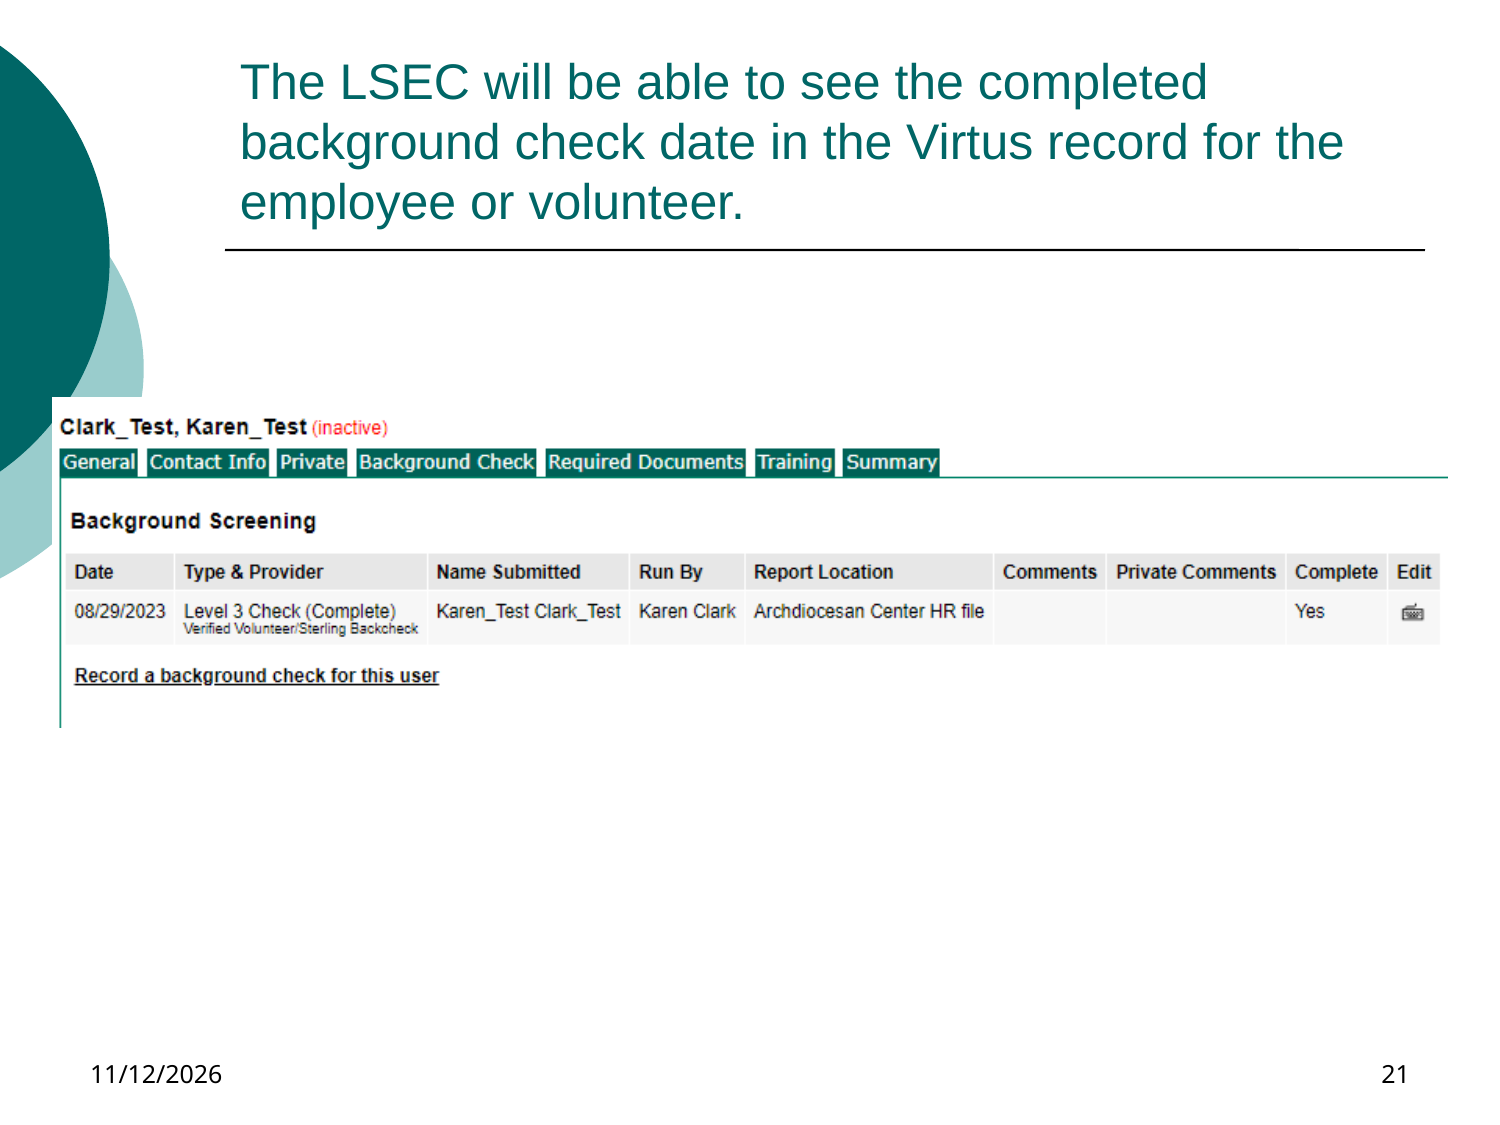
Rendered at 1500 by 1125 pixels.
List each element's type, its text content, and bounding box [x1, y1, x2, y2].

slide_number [75, 1025, 425, 1100]
picture [51, 397, 1449, 728]
title The LSEC will be able to see the completed background check date in the Virtus record for the employee or volunteer. [224, 49, 1475, 237]
slide_number 21 [1074, 1025, 1425, 1100]
